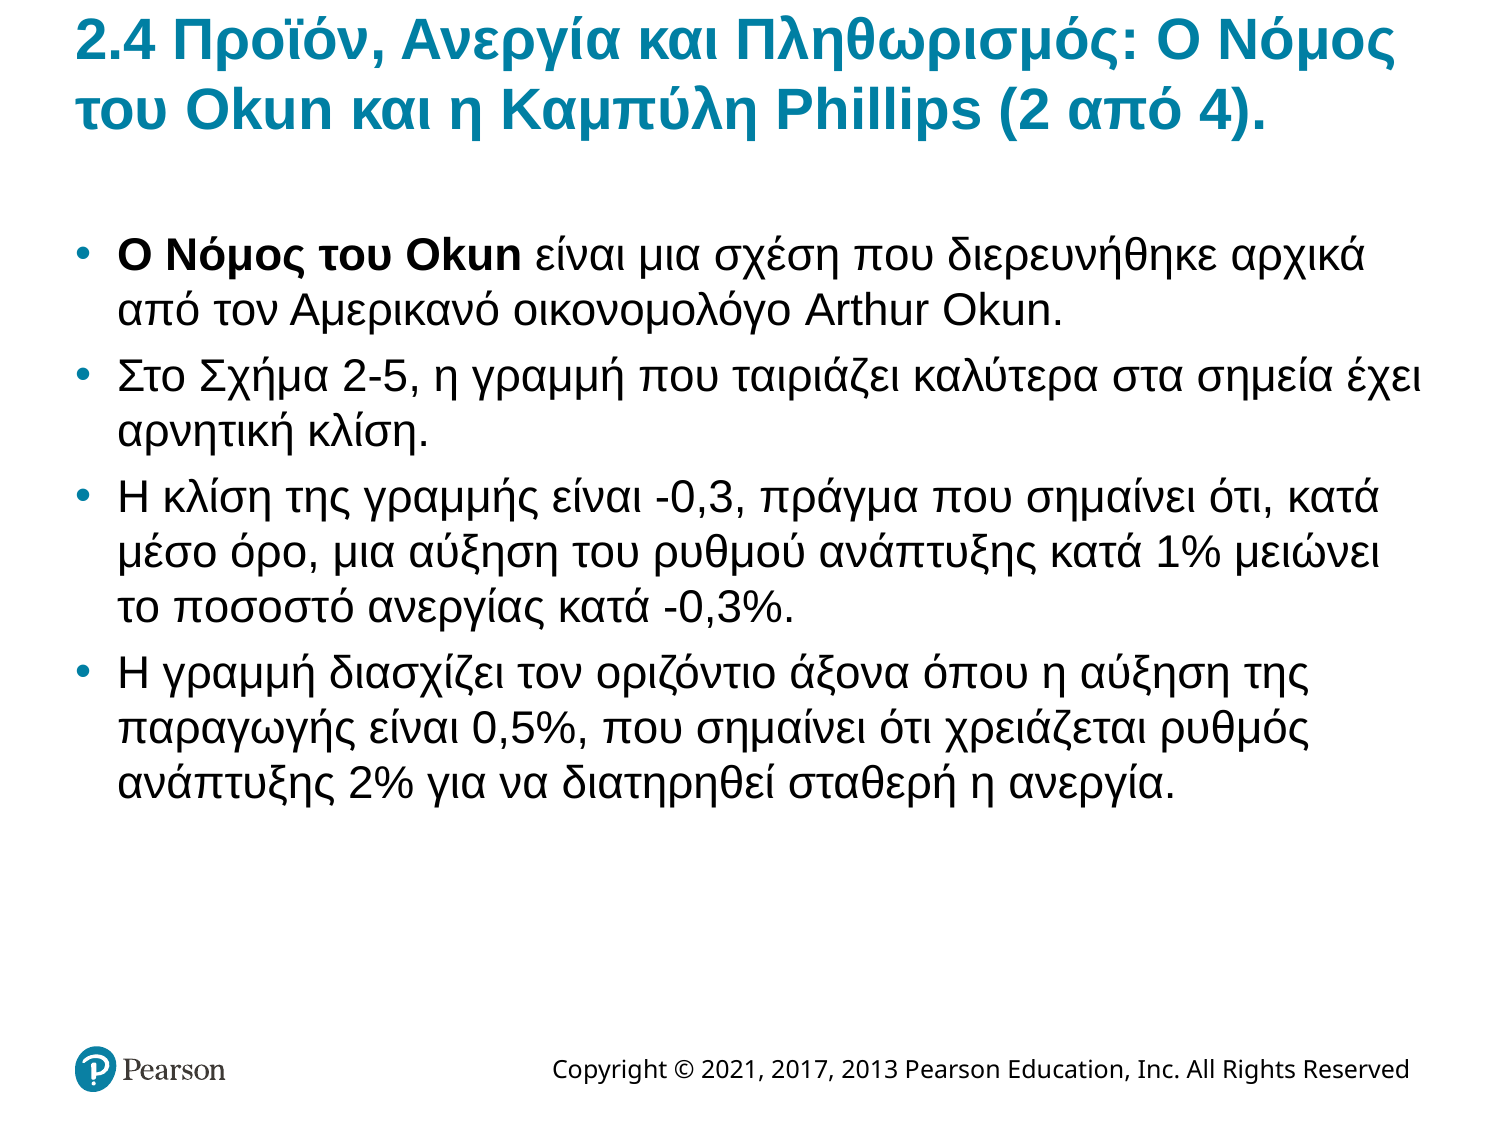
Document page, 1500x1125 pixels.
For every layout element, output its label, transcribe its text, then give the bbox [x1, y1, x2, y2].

list Ο Νόμος του Okun είναι μια σχέση που διερευνήθηκε αρχικά από τον Αμερικανό οικονομολόγο Arthur Okun. Στο Σχήμα 2-5, η γραμμή που ταιριάζει καλύτερα στα σημεία έχει αρνητική κλίση. Η κλίση της γραμμής είναι -0,3, πράγμα που σημαίνει ότι, κατά μέσο όρο, μια αύξηση του ρυθμού ανάπτυξης κατά 1% μειώνει το ποσοστό ανεργίας κατά -0,3%. Η γραμμή διασχίζει τον οριζόντιο άξονα όπου η αύξηση της παραγωγής είναι 0,5%, που σημαίνει ότι χρειάζεται ρυθμός ανάπτυξης 2% για να διατηρηθεί σταθερή η ανεργία. [75, 225, 1425, 863]
title 2.4 Προϊόν, Ανεργία και Πληθωρισμός: Ο Νόμος του Okun και η Καμπύλη Phillips (2 από 4). [75, 0, 1425, 142]
